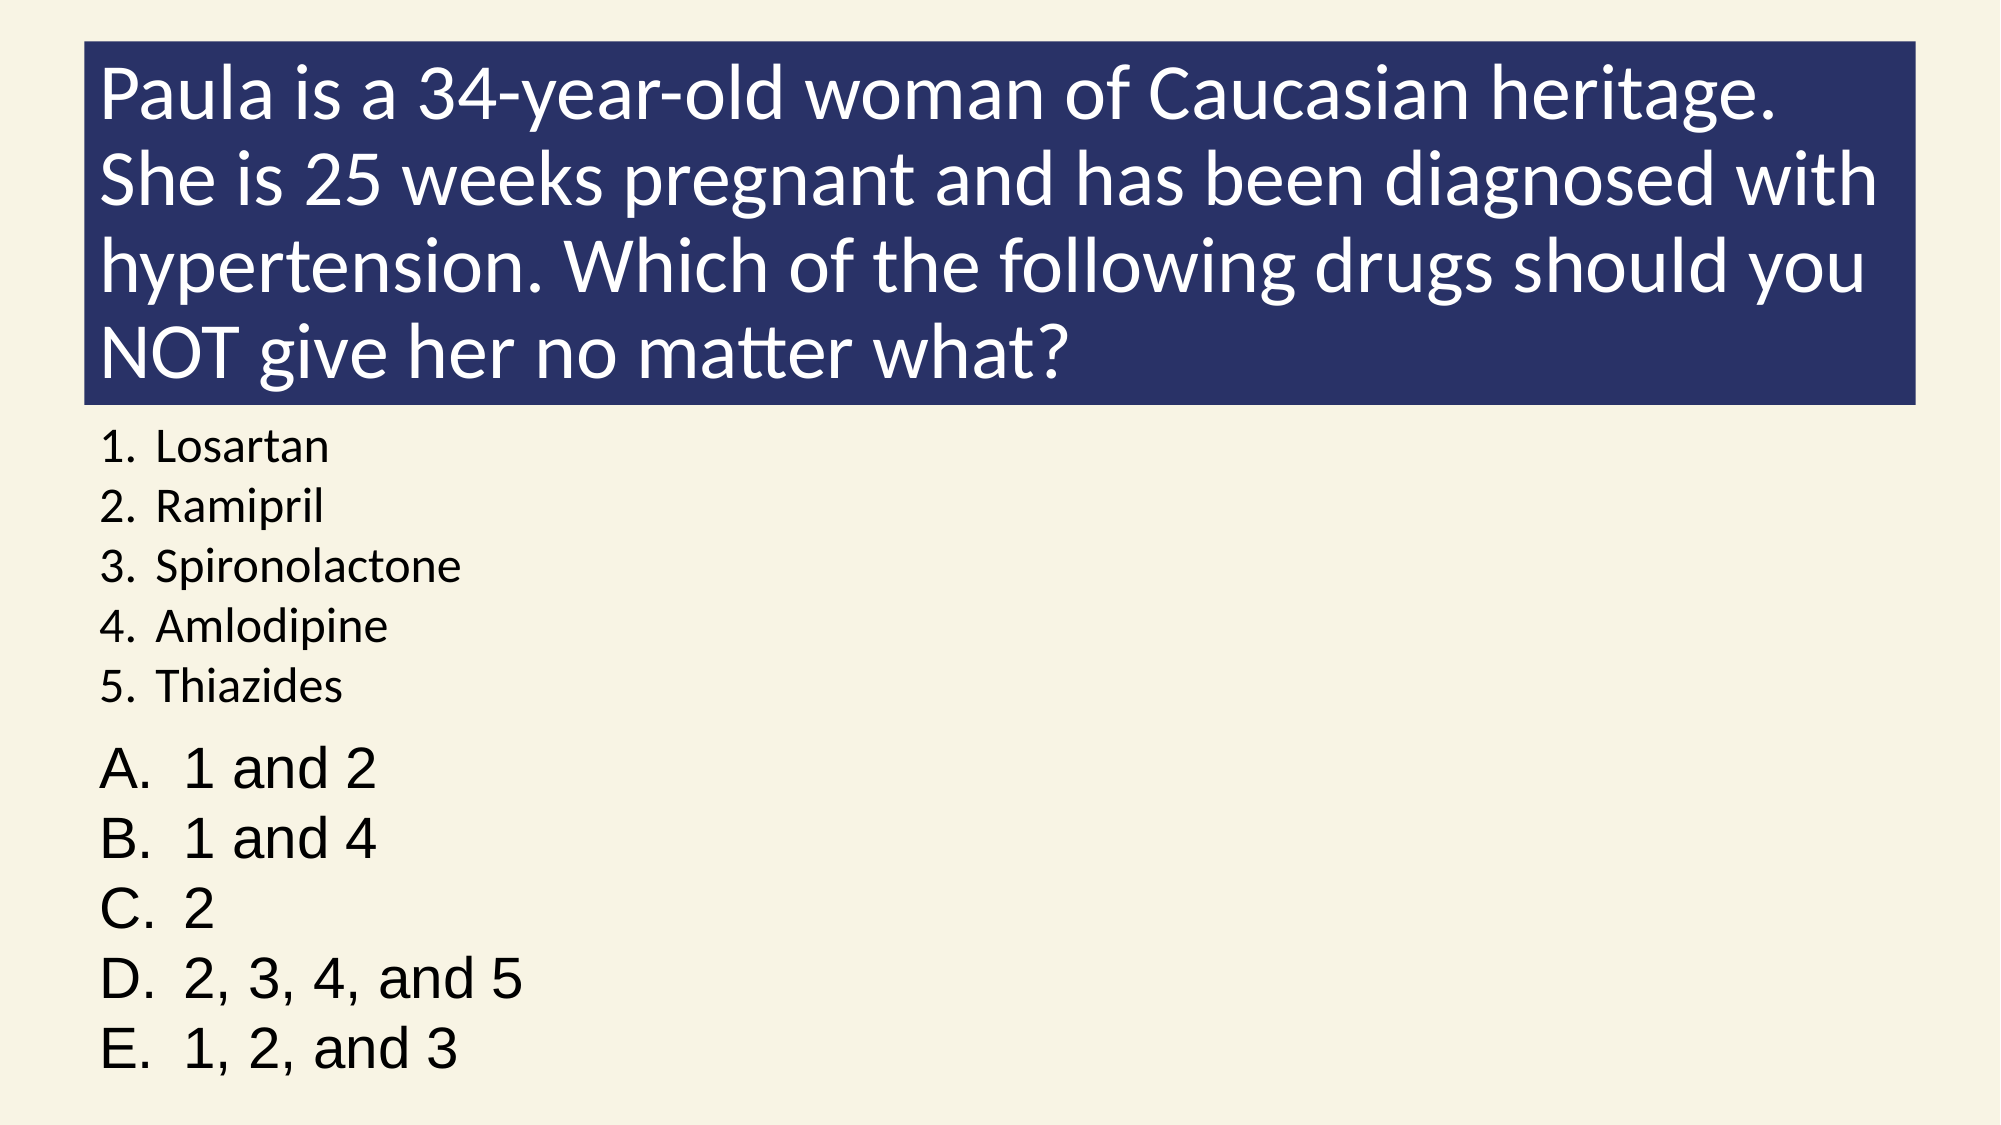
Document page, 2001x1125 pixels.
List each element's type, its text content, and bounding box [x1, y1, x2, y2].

title Paula is a 34-year-old woman of Caucasian heritage. She is 25 weeks pregnant and has been diagnosed with hypertension. Which of the following drugs should you NOT give her no matter what? [84, 41, 1916, 405]
text_box 1 and 2 1 and 4 2 2, 3, 4, and 5 1, 2, and 3 [84, 723, 1916, 1088]
text_box Losartan Ramipril Spironolactone Amlodipine Thiazides [84, 404, 1842, 720]
